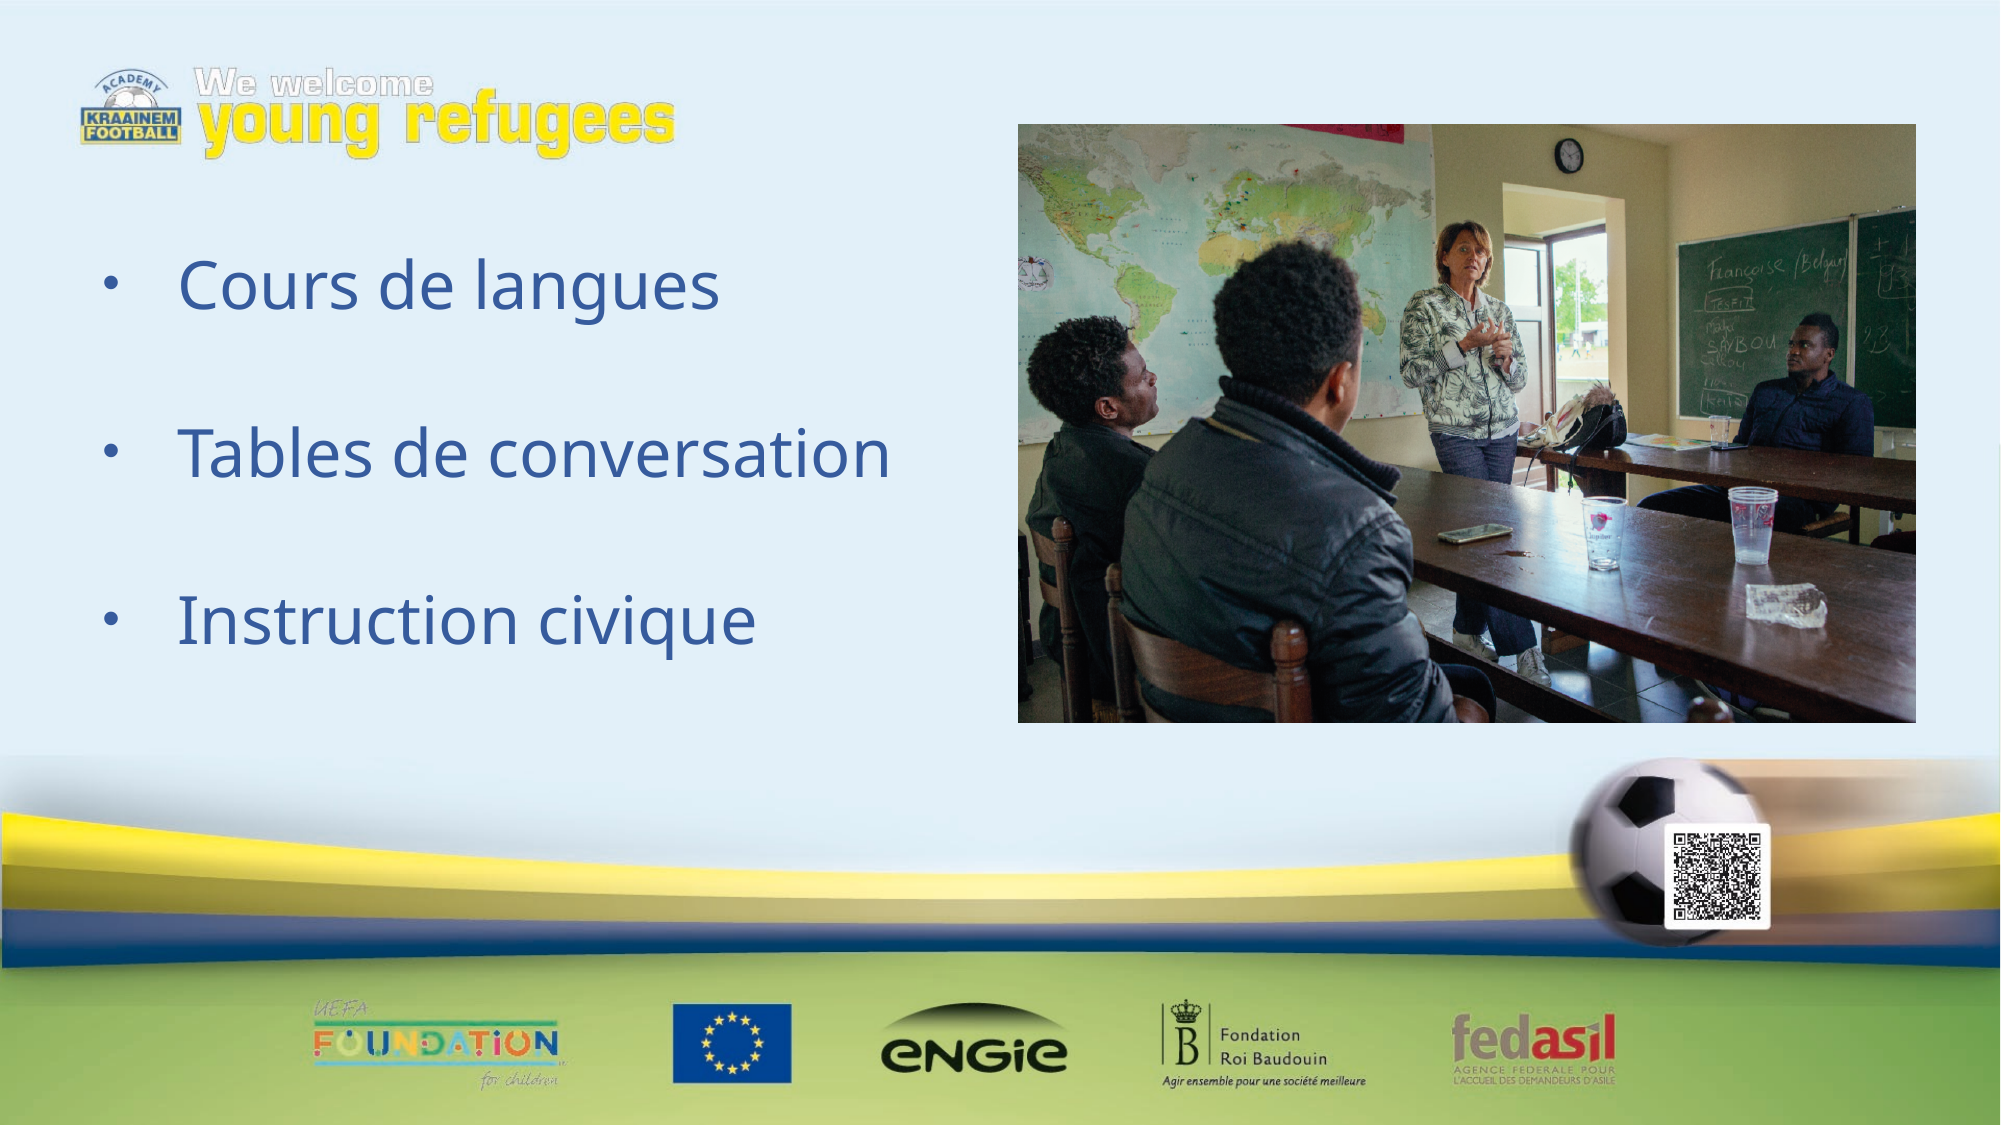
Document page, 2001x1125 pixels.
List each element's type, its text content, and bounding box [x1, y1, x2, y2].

text_box Cours de langues Tables de conversation Instruction civique [94, 235, 901, 711]
picture [0, 0, 2001, 1125]
